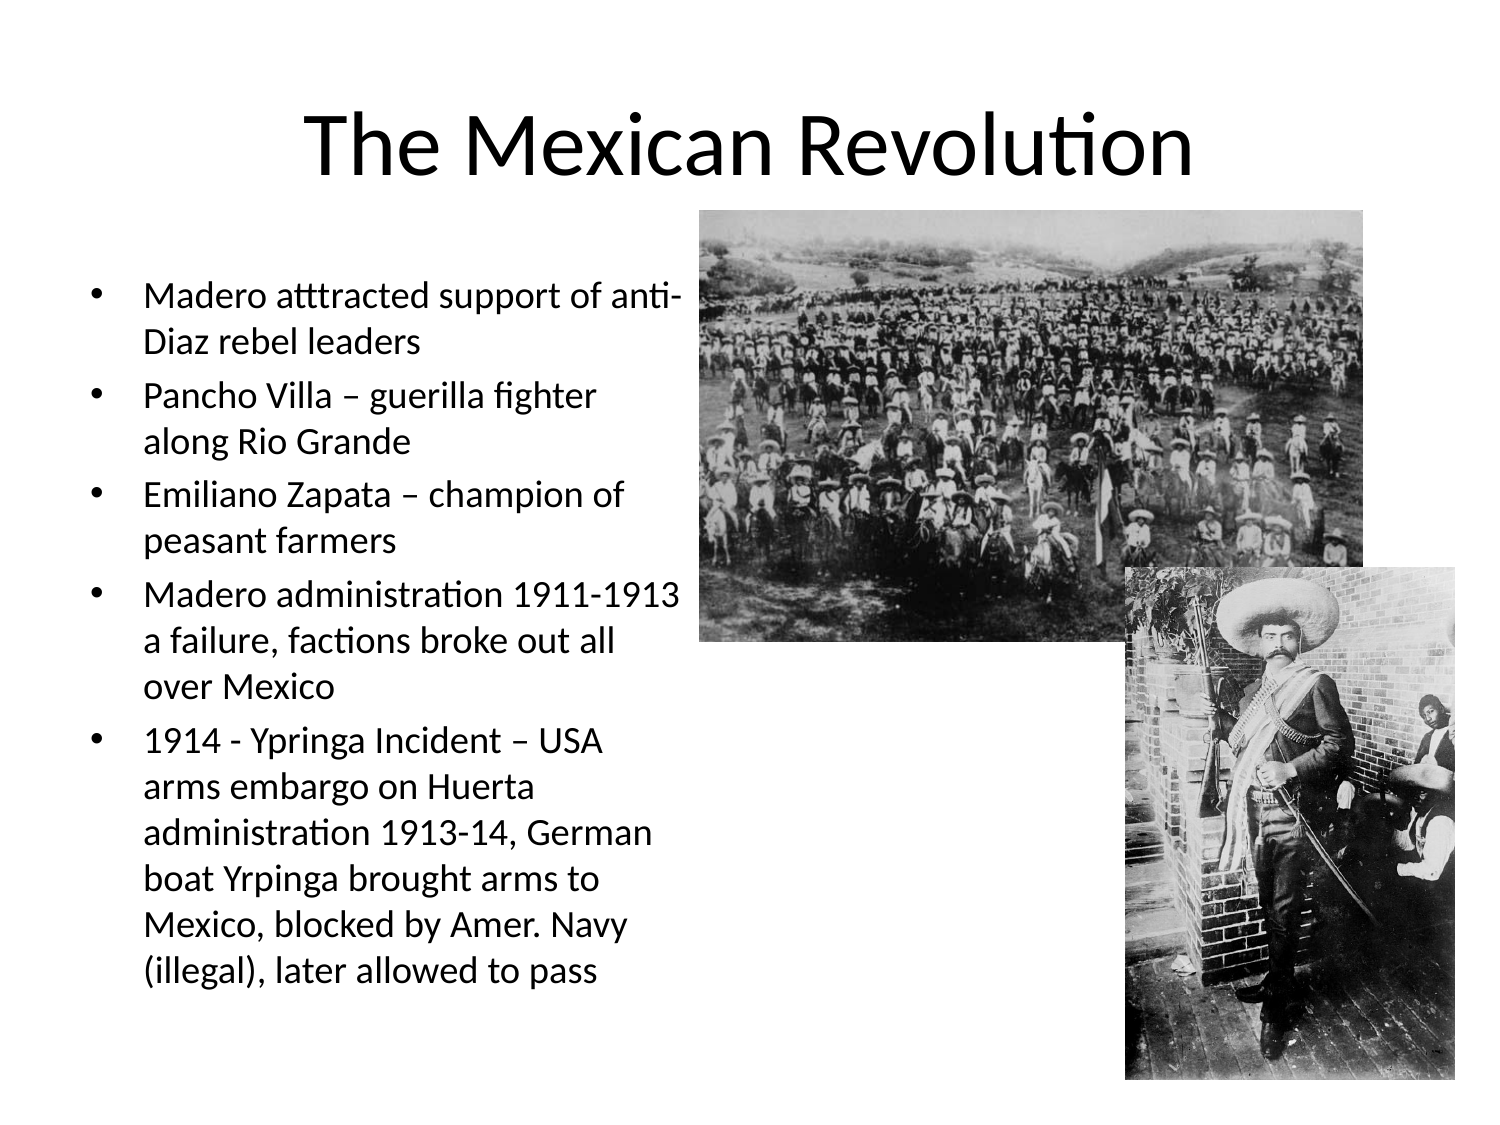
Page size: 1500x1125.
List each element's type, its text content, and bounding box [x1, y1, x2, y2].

picture [699, 210, 1455, 1080]
title The Mexican Revolution [75, 45, 1425, 233]
list Madero atttracted support of anti-Diaz rebel leaders Pancho Villa – guerilla fighter along Rio Grande Emiliano Zapata – champion of peasant farmers Madero administration 1911-1913 a failure, factions broke out all over Mexico 1914 - Ypringa Incident – USA arms embargo on Huerta administration 1913-14, German boat Yrpinga brought arms to Mexico, blocked by Amer. Navy (illegal), later allowed to pass [75, 262, 700, 1005]
